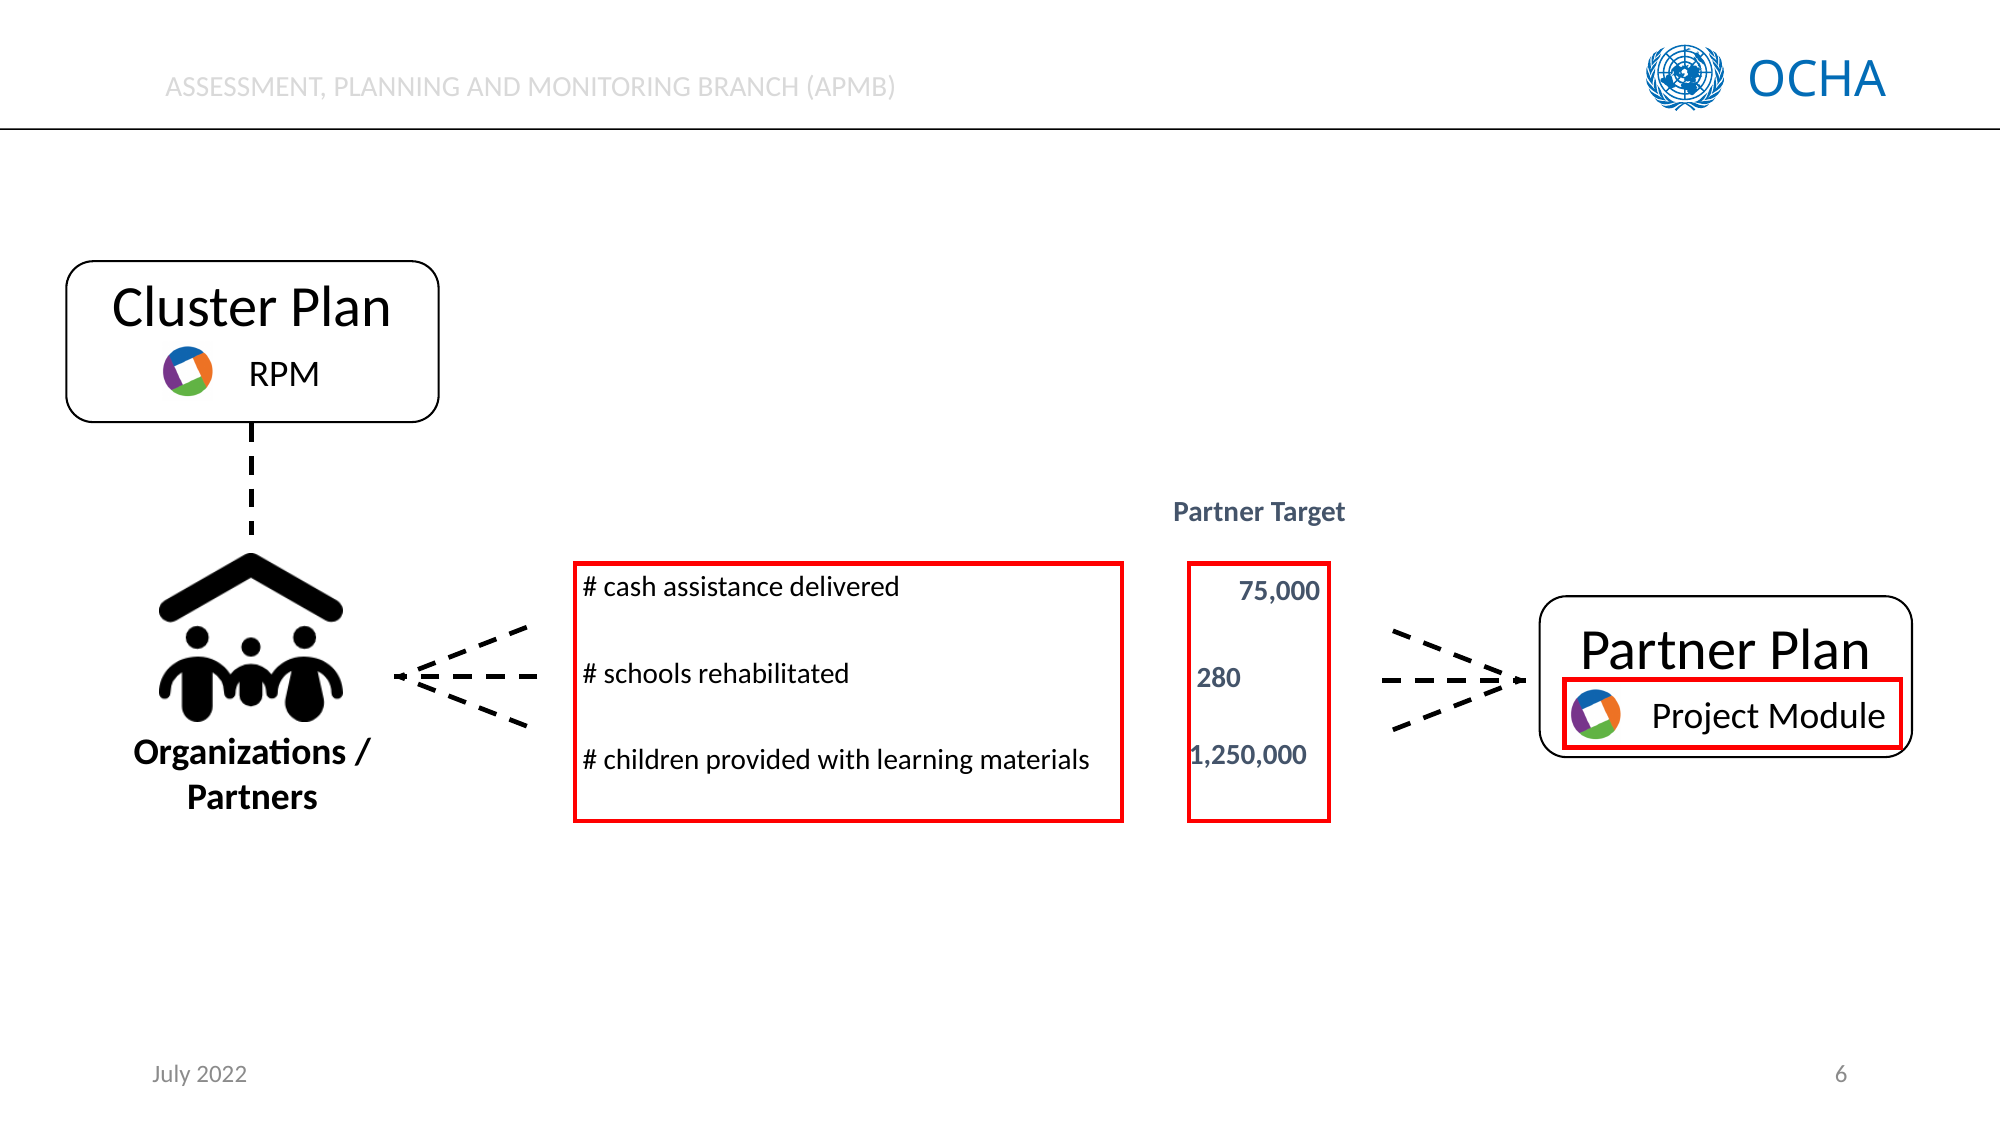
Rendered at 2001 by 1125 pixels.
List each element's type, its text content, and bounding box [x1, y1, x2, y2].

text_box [1539, 596, 1913, 758]
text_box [567, 484, 1463, 784]
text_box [394, 627, 538, 727]
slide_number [137, 1042, 588, 1103]
text_box Organizations / Partners [117, 719, 388, 825]
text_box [66, 261, 439, 423]
picture [159, 553, 343, 722]
text_box [574, 784, 1123, 822]
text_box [1382, 630, 1526, 730]
slide_number 6 [1412, 1042, 1863, 1103]
text_box [1188, 784, 1330, 822]
